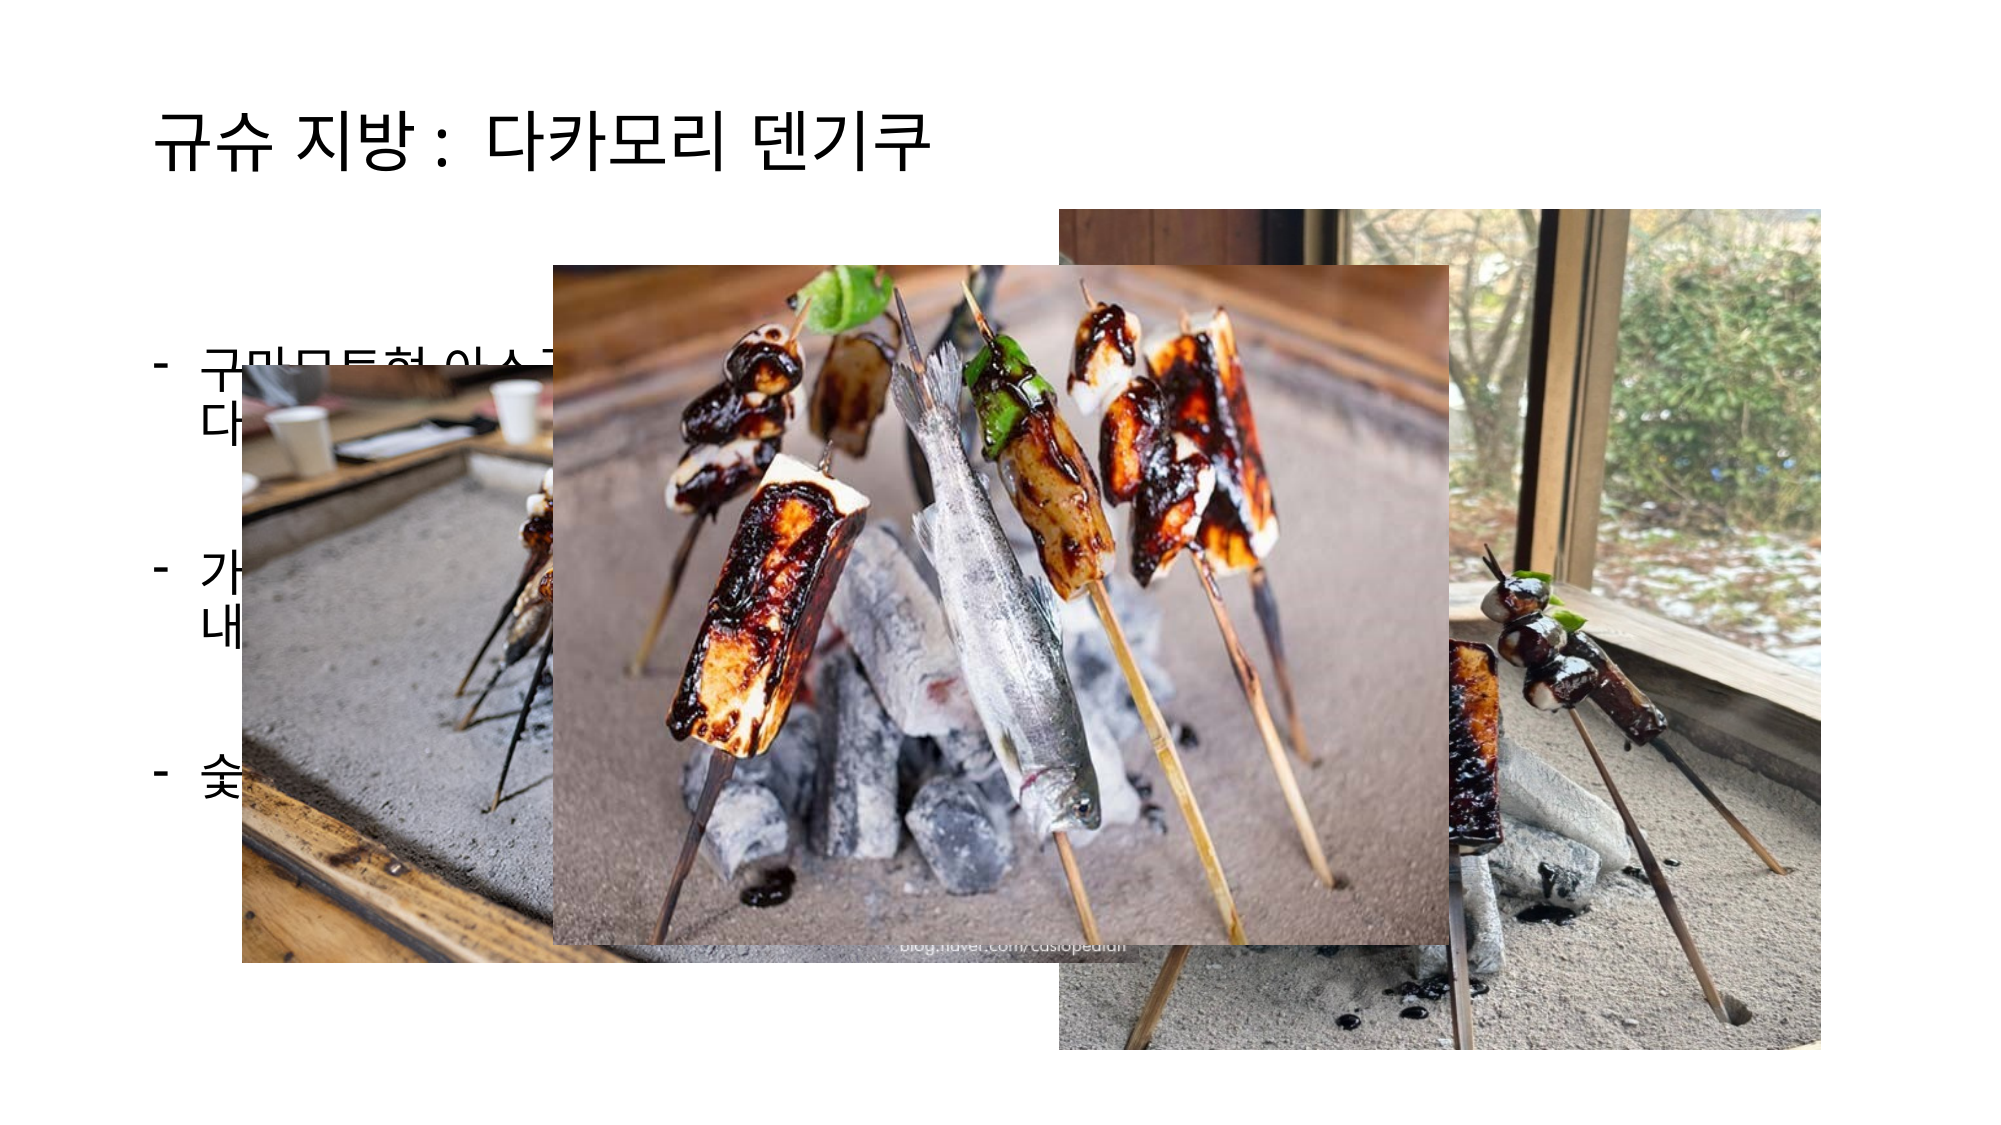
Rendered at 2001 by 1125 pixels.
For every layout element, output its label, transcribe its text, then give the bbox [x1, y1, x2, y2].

picture [242, 209, 1821, 1050]
title 규슈 지방: 다카모리 덴기쿠 [137, 75, 1023, 189]
list 구마모토현 아소군 다카모리쵸의 향토 요리 가마쿠라시대 부터 이어져 내려온 요리 숯불에 구워 조리 [137, 337, 553, 963]
